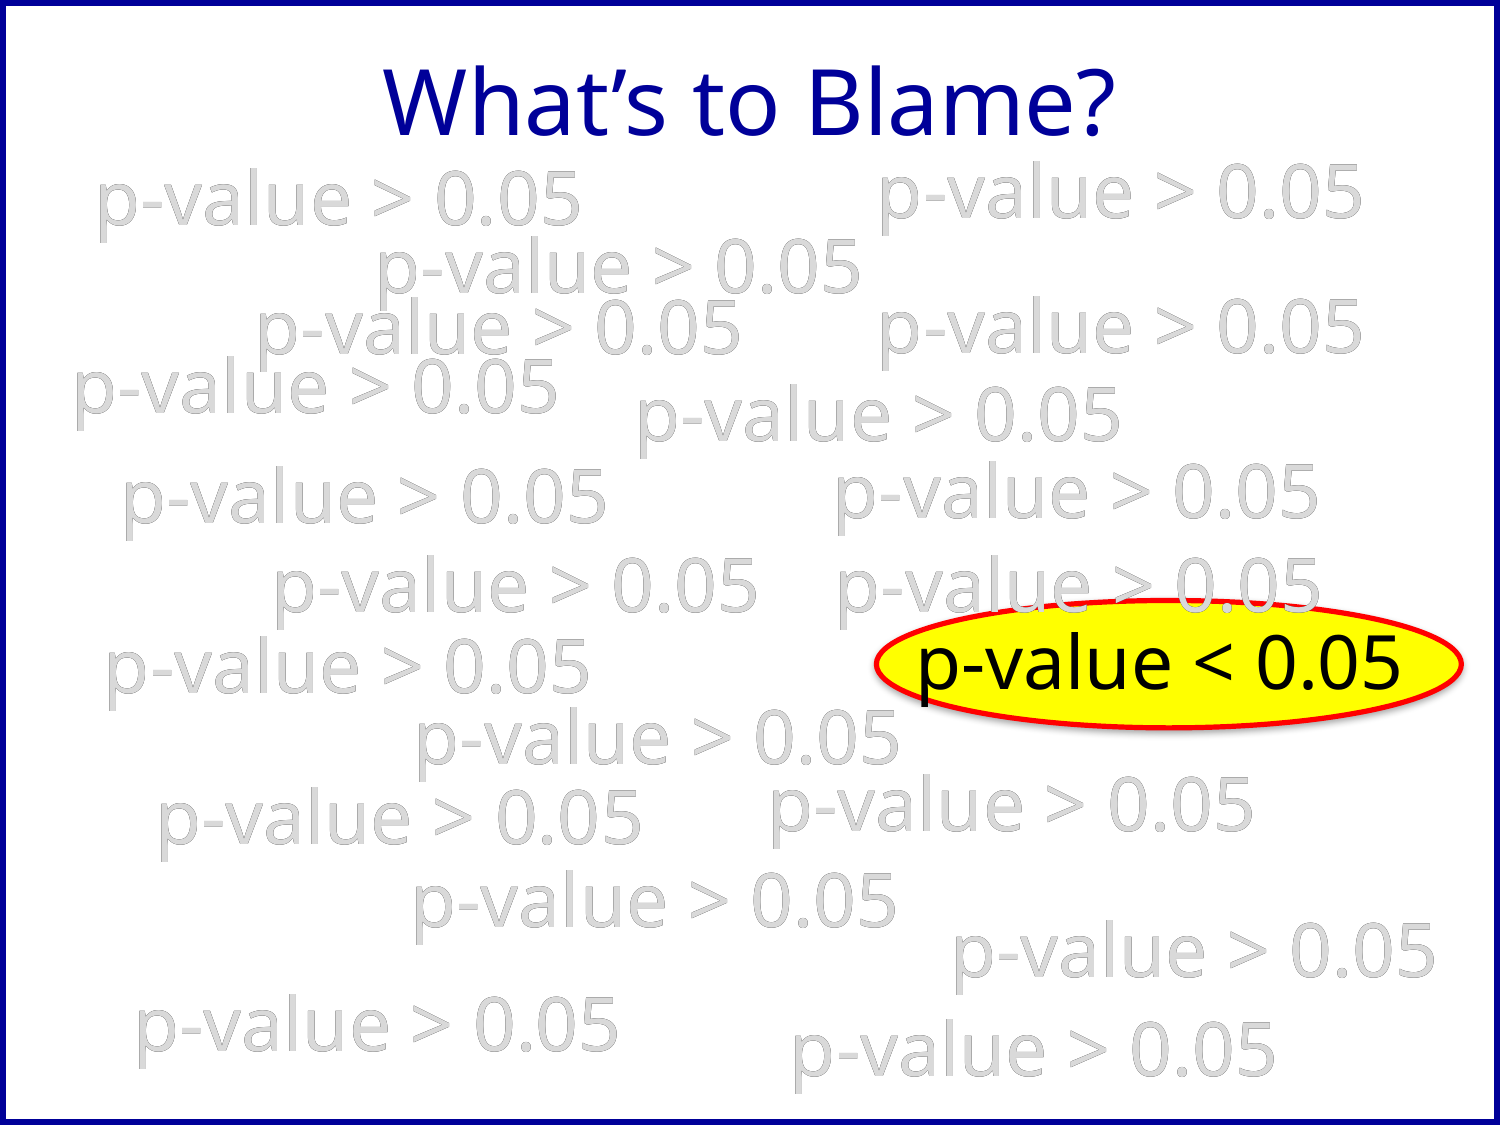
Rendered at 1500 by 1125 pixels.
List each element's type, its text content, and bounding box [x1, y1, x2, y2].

text_box p-value > 0.05 [619, 358, 1181, 476]
text_box p-value > 0.05 [239, 271, 802, 388]
text_box p-value > 0.05 [395, 844, 957, 961]
text_box p-value > 0.05 [935, 895, 1497, 1012]
text_box p-value > 0.05 [118, 968, 680, 1086]
text_box p-value > 0.05 [775, 993, 1337, 1110]
text_box p-value > 0.05 [88, 611, 651, 728]
text_box p-value > 0.05 [817, 435, 1379, 552]
text_box p-value < 0.05 [900, 607, 1462, 724]
text_box p-value > 0.05 [359, 210, 922, 327]
text_box [1059, 724, 1279, 729]
text_box p-value > 0.05 [861, 270, 1424, 387]
text_box p-value > 0.05 [861, 135, 1424, 252]
text_box [875, 647, 900, 681]
text_box p-value > 0.05 [56, 330, 618, 447]
text_box p-value > 0.05 [819, 529, 1382, 647]
text_box p-value > 0.05 [79, 143, 641, 260]
title What’s to Blame? [75, 5, 1425, 193]
text_box p-value > 0.05 [139, 761, 702, 879]
text_box p-value > 0.05 [752, 748, 1314, 866]
text_box p-value > 0.05 [105, 441, 667, 558]
text_box p-value > 0.05 [398, 681, 960, 799]
text_box p-value > 0.05 [256, 529, 818, 647]
